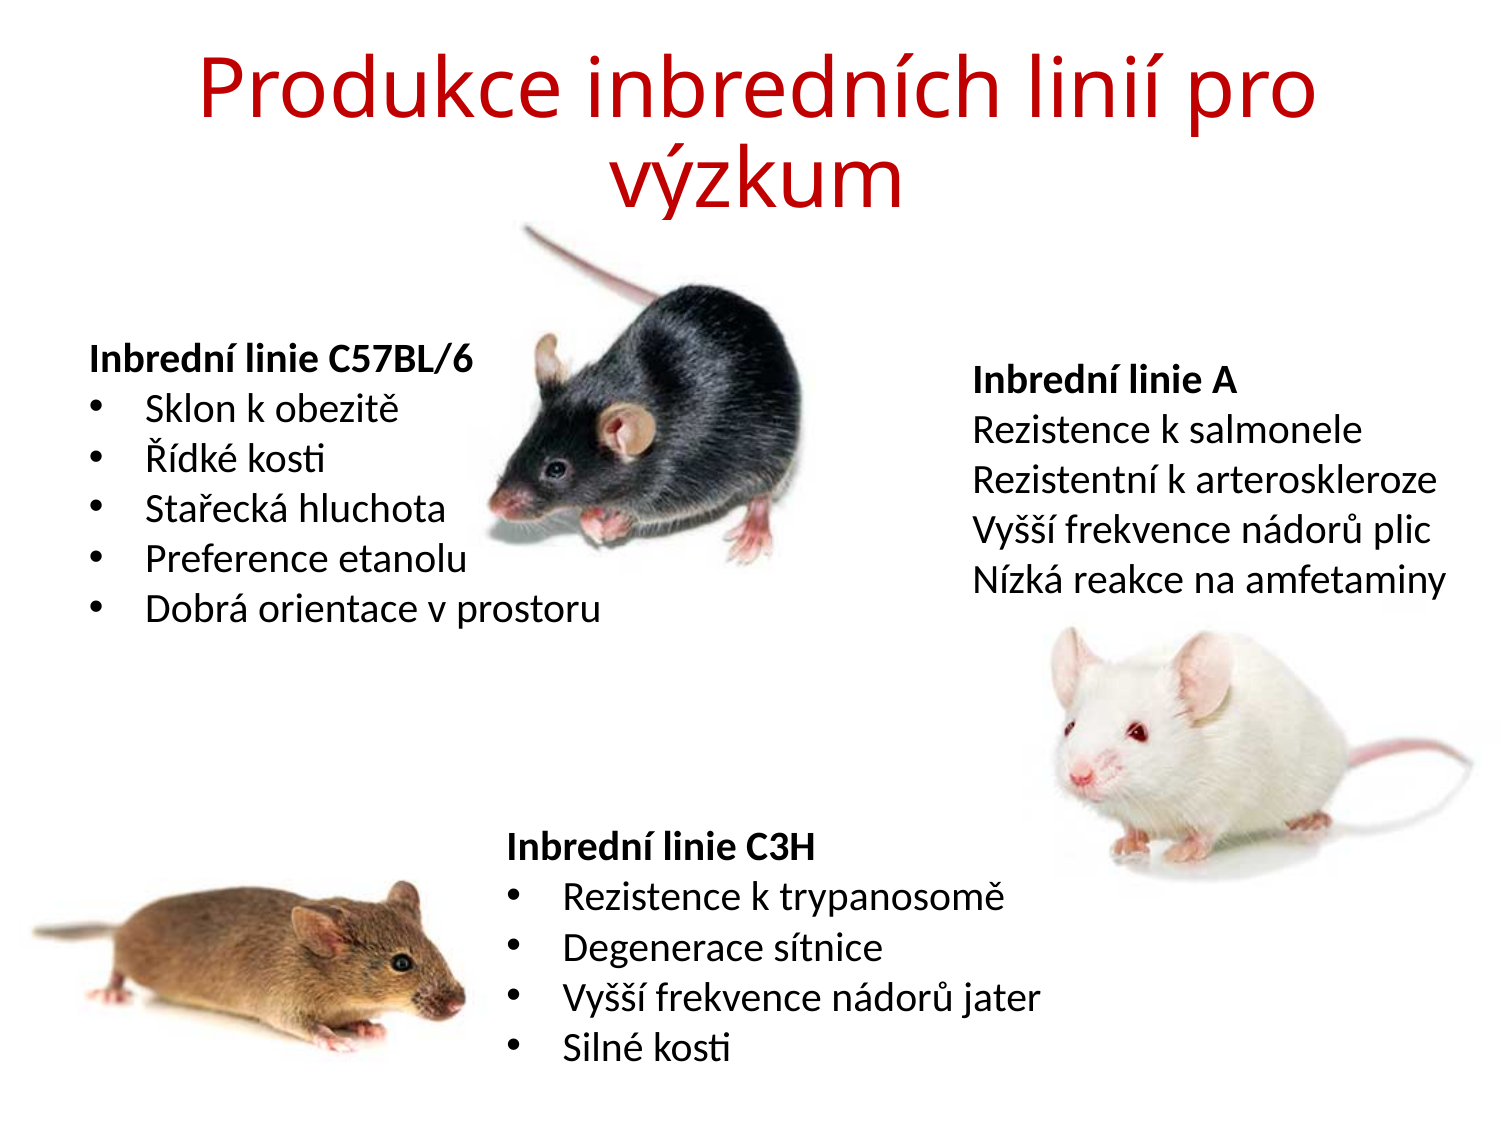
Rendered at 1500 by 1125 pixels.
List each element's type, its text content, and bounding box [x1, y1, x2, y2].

title Produkce inbredních linií pro výzkum [111, 27, 1405, 245]
picture [9, 811, 507, 1108]
picture [446, 220, 855, 574]
text_box Inbrední linie C3H Rezistence k trypanosomě Degenerace sítnice Vyšší frekvence nádorů jater Silné kosti [491, 811, 1057, 1125]
text_box Inbrední linie A Rezistence k salmonele Rezistentní k arteroskleroze Vyšší frekvence nádorů plic Nízká reakce na amfetaminy [957, 344, 1463, 610]
text_box Inbrední linie C57BL/6 Sklon k obezitě Řídké kosti Stařecká hluchota Preference etanolu Dobrá orientace v prostoru [74, 323, 617, 638]
picture [1021, 590, 1500, 900]
